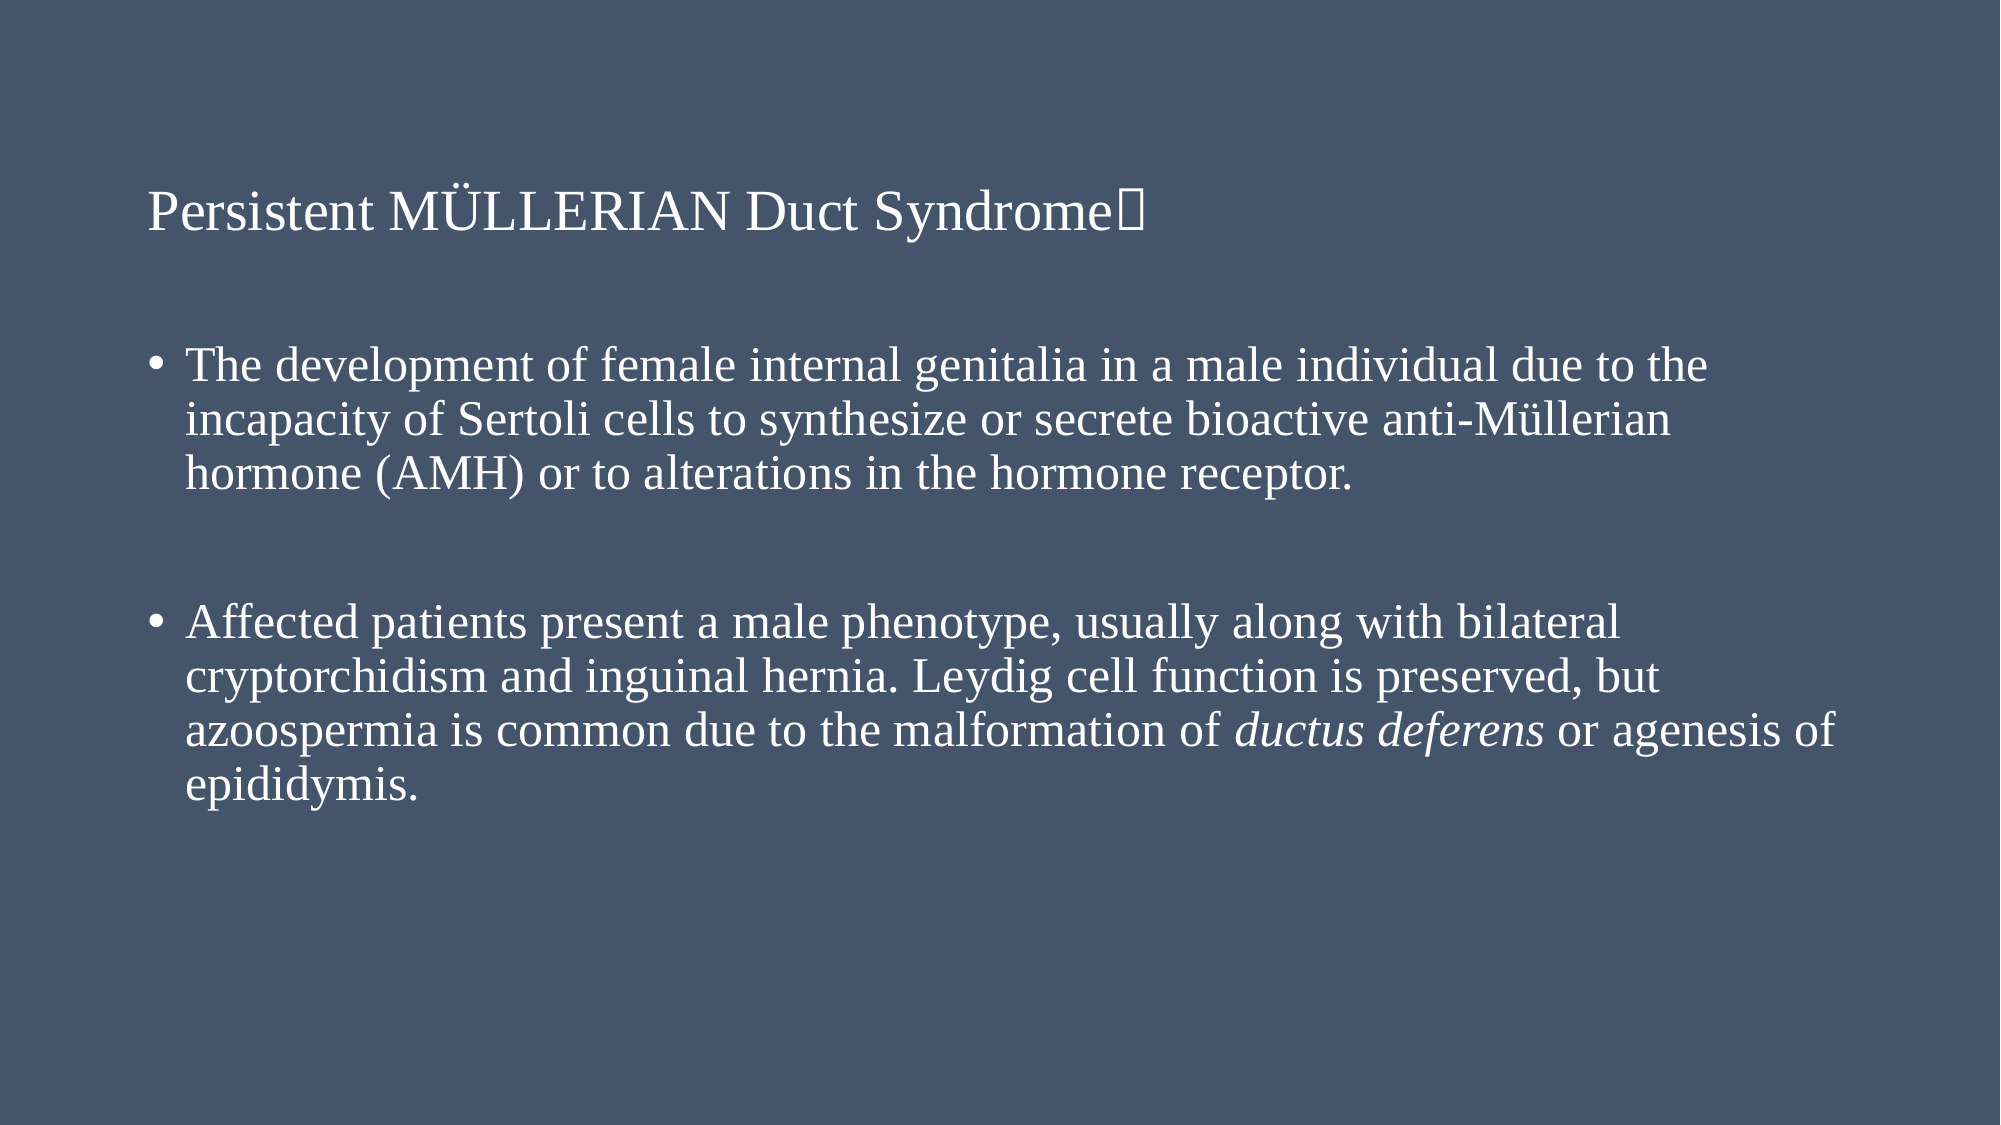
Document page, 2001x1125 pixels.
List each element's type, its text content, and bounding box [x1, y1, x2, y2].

list Persistent MÜLLERIAN Duct Syndrome The development of female internal genitalia in a male individual due to the incapacity of Sertoli cells to synthesize or secrete bioactive anti-Müllerian hormone (AMH) or to alterations in the hormone receptor. Affected patients present a male phenotype, usually along with bilateral cryptorchidism and inguinal hernia. Leydig cell function is preserved, but azoospermia is common due to the malformation of ductus deferens or agenesis of epididymis. [132, 172, 1858, 1007]
